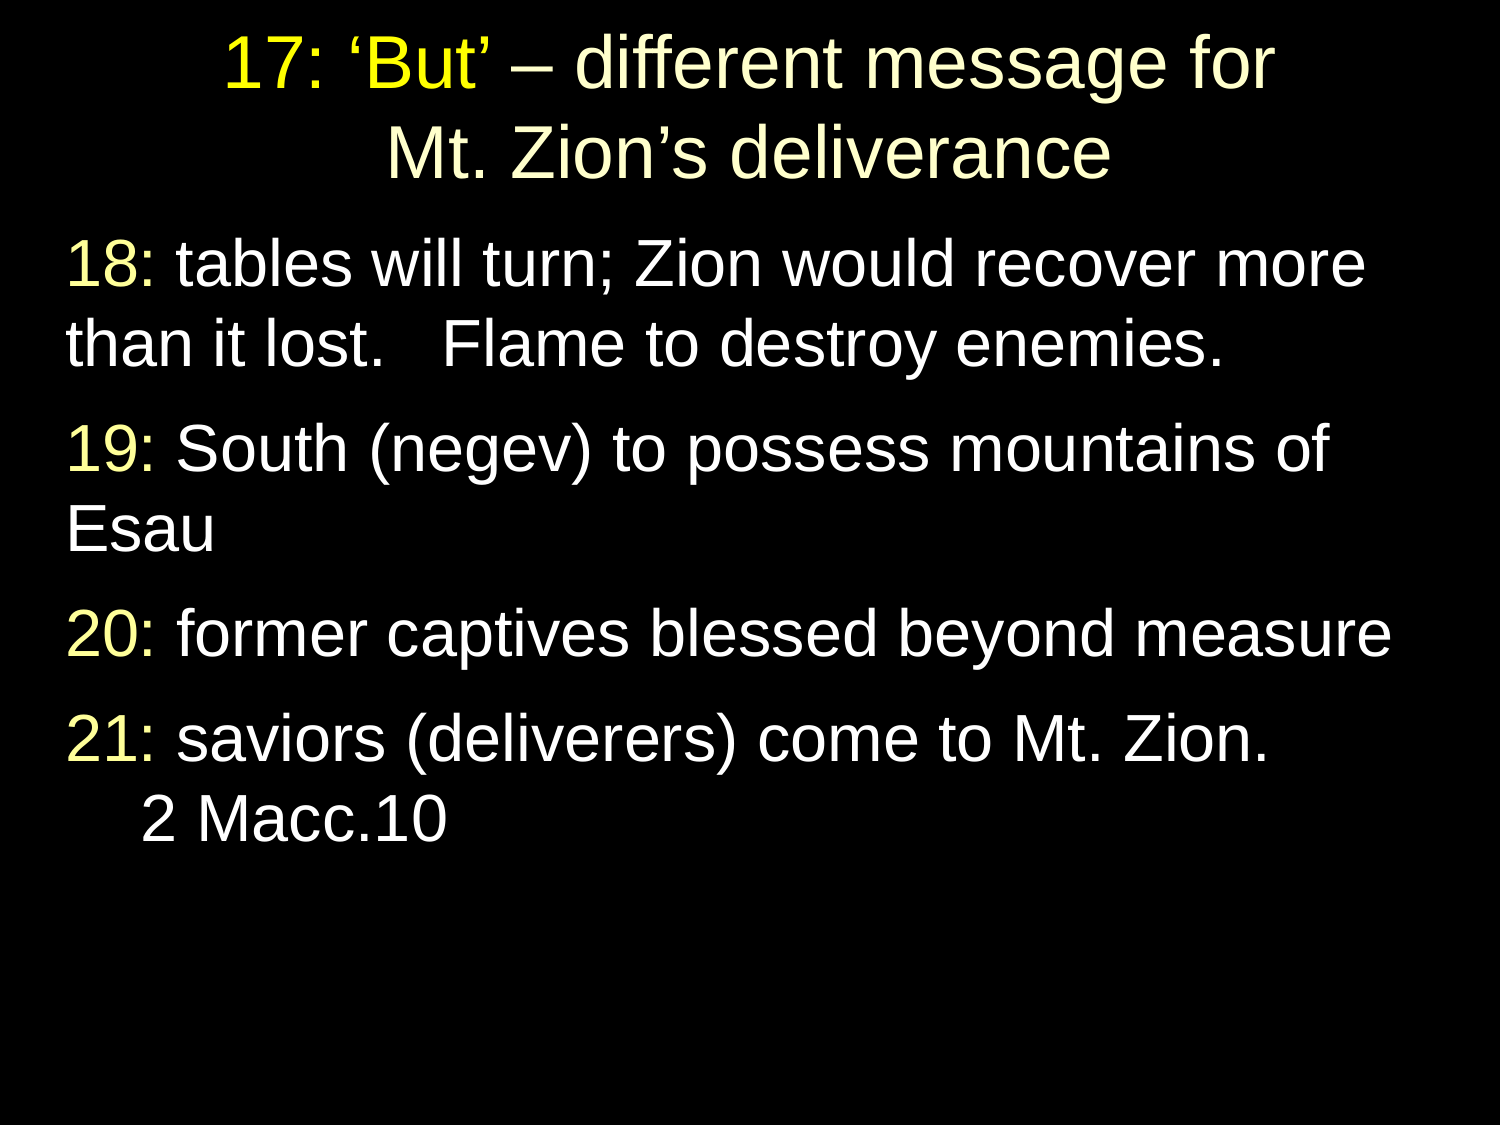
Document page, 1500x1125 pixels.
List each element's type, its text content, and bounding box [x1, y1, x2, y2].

list 18: tables will turn; Zion would recover more than it lost. Flame to destroy enemies. 19: South (negev) to possess mountains of Esau 20: former captives blessed beyond measure 21: saviors (deliverers) come to Mt. Zion. 2 Macc.10 [50, 212, 1450, 1100]
title 17: ‘But’ – different message for Mt. Zion’s deliverance [75, 31, 1425, 175]
